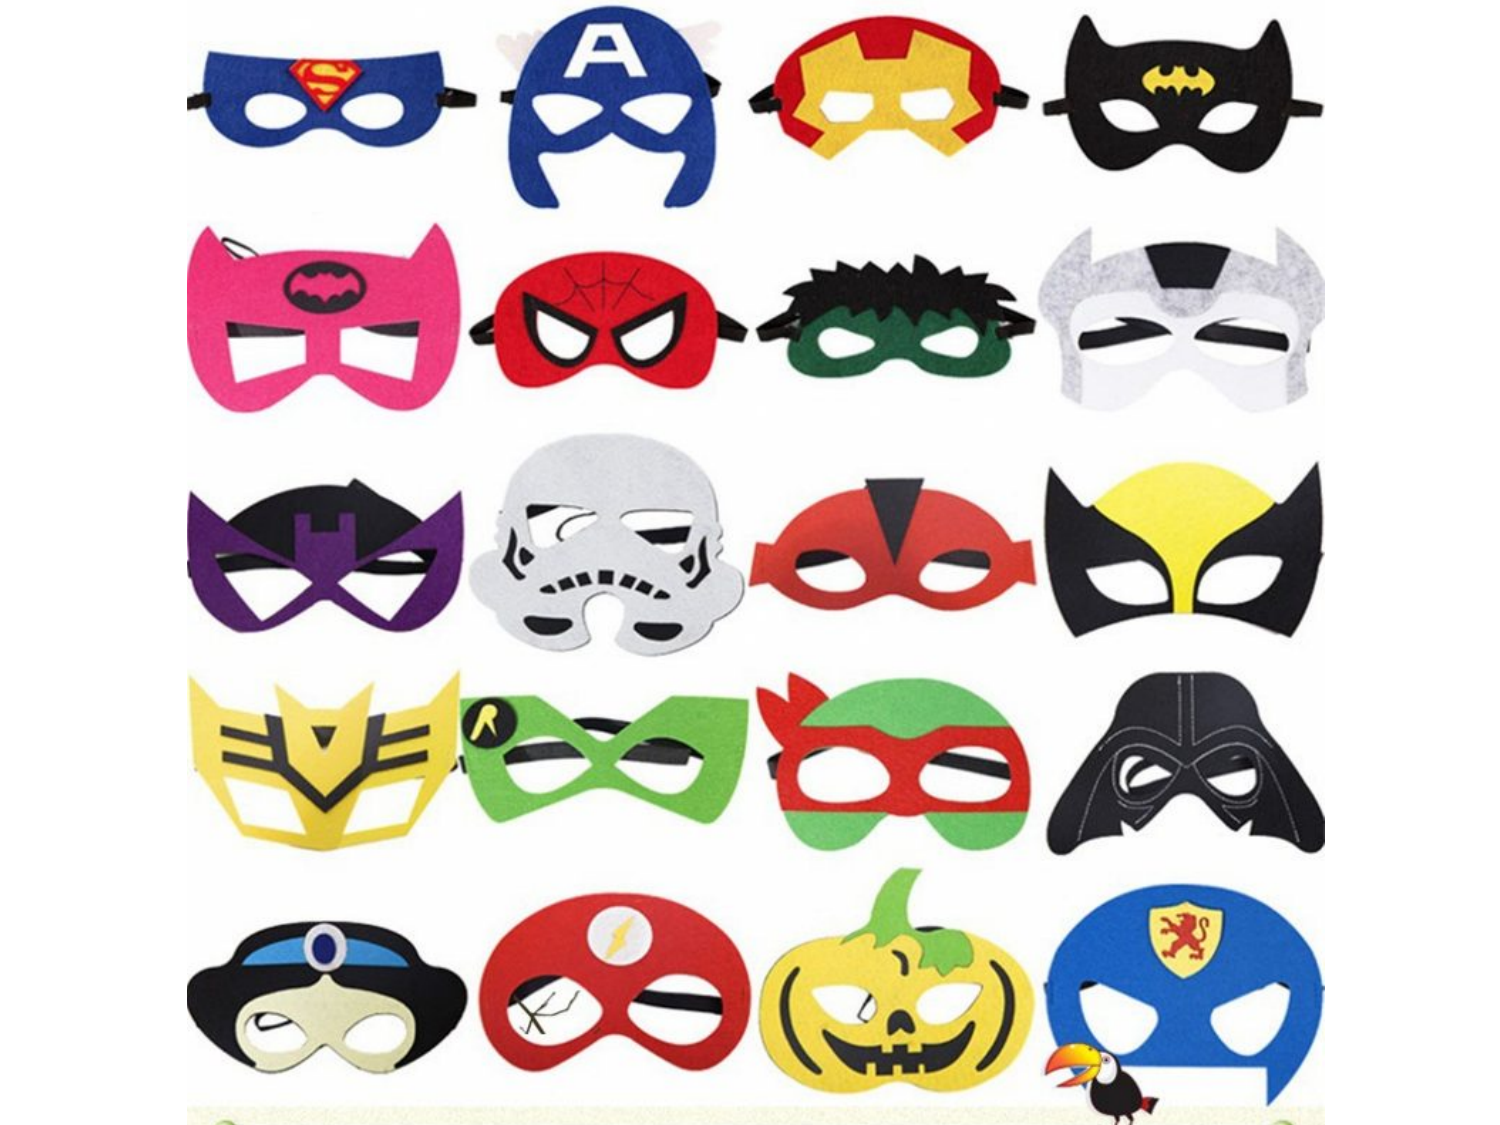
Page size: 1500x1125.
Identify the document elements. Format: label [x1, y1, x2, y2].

picture [187, 0, 1326, 1125]
